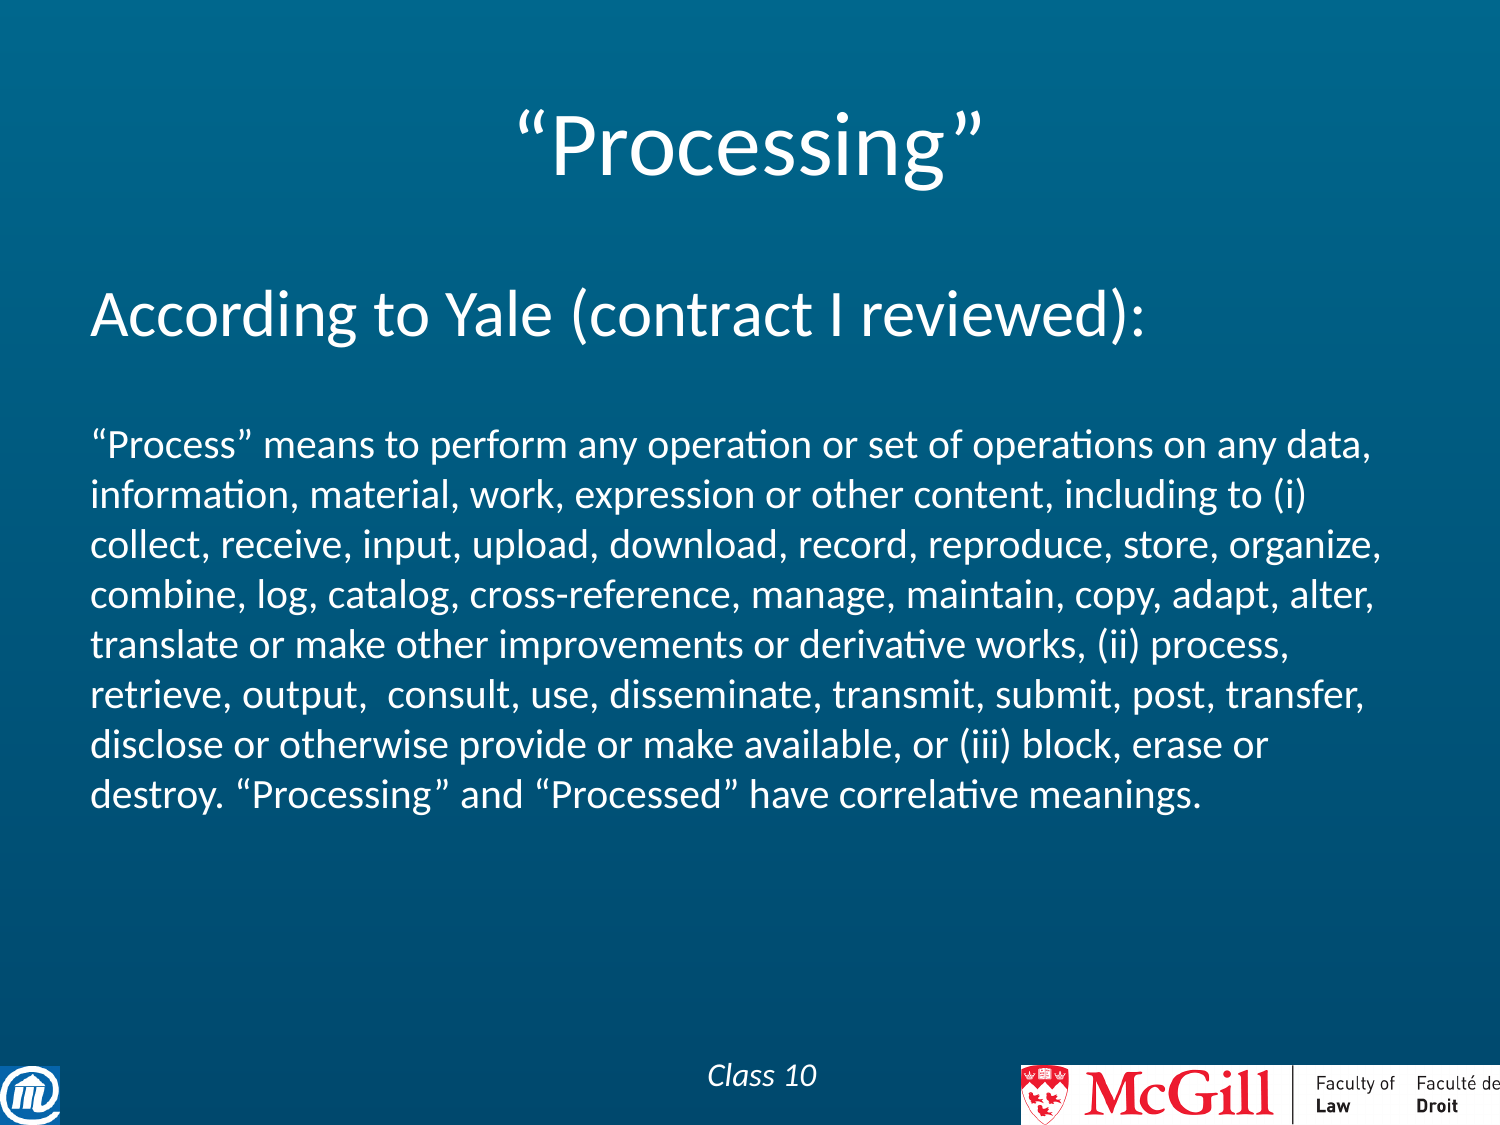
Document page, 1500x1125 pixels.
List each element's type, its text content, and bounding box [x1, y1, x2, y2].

title “Processing” [75, 45, 1425, 233]
list According to Yale (contract I reviewed): “Process” means to perform any operation or set of operations on any data, information, material, work, expression or other content, including to (i) collect, receive, input, upload, download, record, reproduce, store, organize, combine, log, catalog, cross-reference, manage, maintain, copy, adapt, alter, translate or make other improvements or derivative works, (ii) process, retrieve, output, consult, use, disseminate, transmit, submit, post, transfer, disclose or otherwise provide or make available, or (iii) block, erase or destroy. “Processing” and “Processed” have correlative meanings. [75, 262, 1425, 1005]
footer Class 10 [490, 1042, 1034, 1103]
picture [1022, 1066, 1500, 1125]
picture [0, 1067, 59, 1125]
